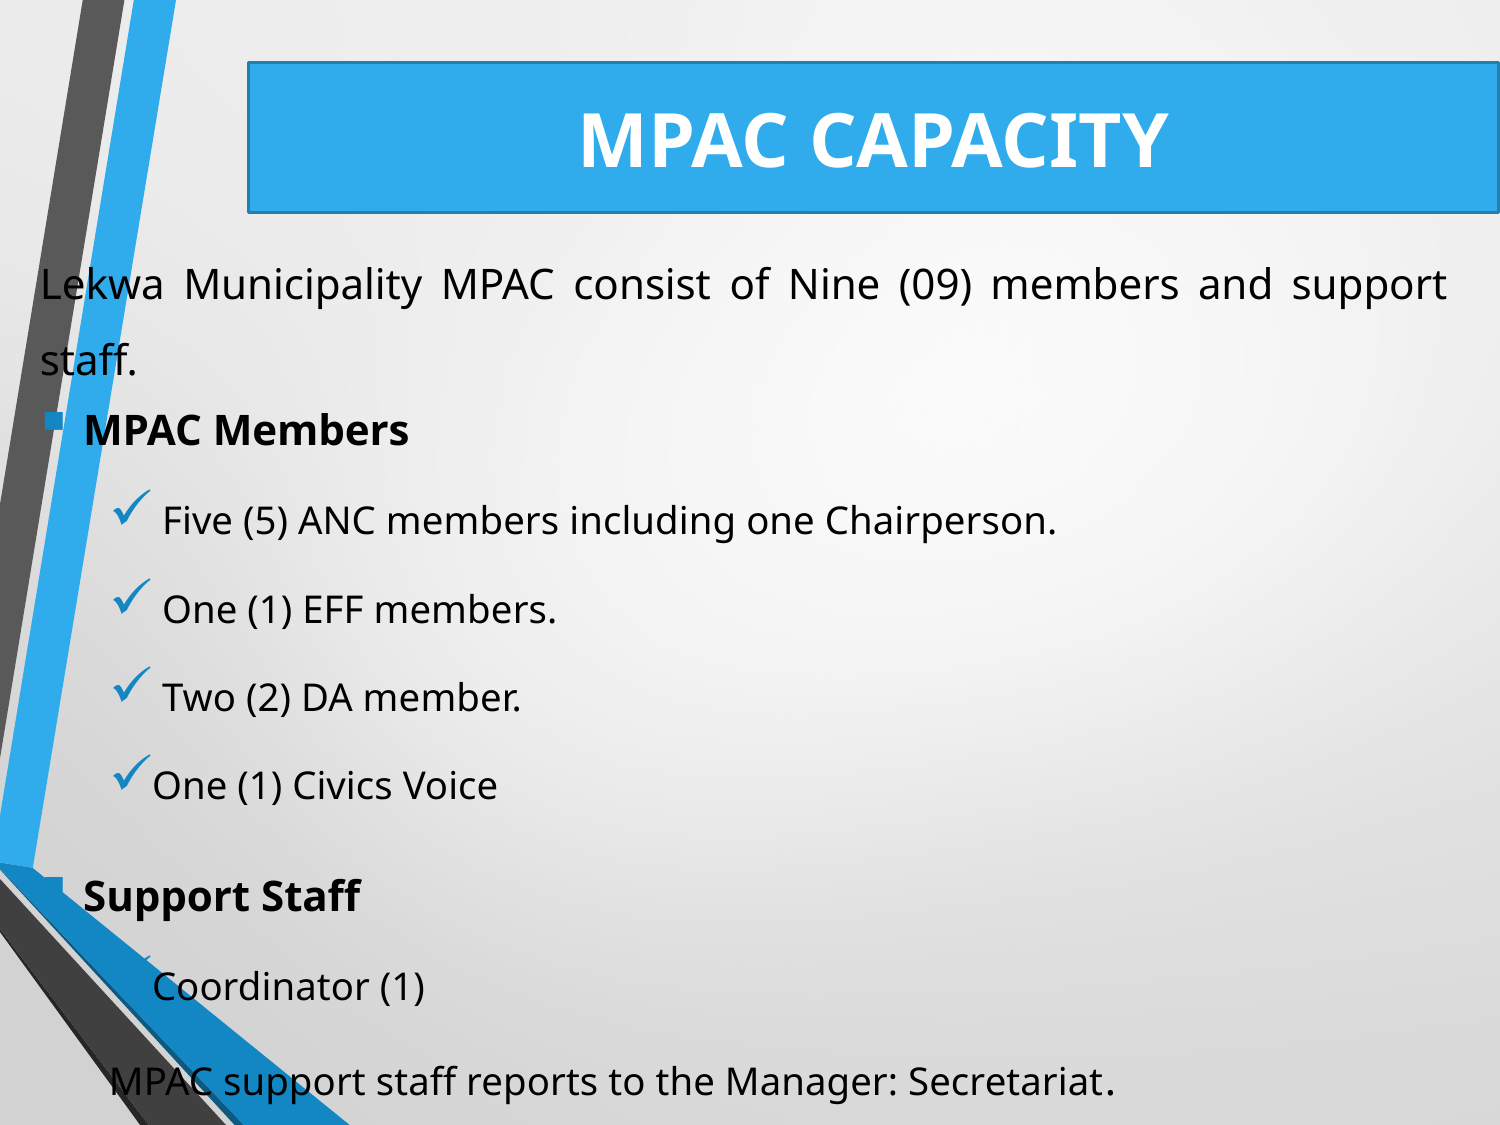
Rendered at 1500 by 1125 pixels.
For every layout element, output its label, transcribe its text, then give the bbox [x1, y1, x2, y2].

title MPAC CAPACITY [247, 61, 1500, 214]
list Lekwa Municipality MPAC consist of Nine (09) members and support staff. MPAC Members Five (5) ANC members including one Chairperson. One (1) EFF members. Two (2) DA member. One (1) Civics Voice Support Staff Coordinator (1) MPAC support staff reports to the Manager: Secretariat. [24, 224, 1463, 1113]
